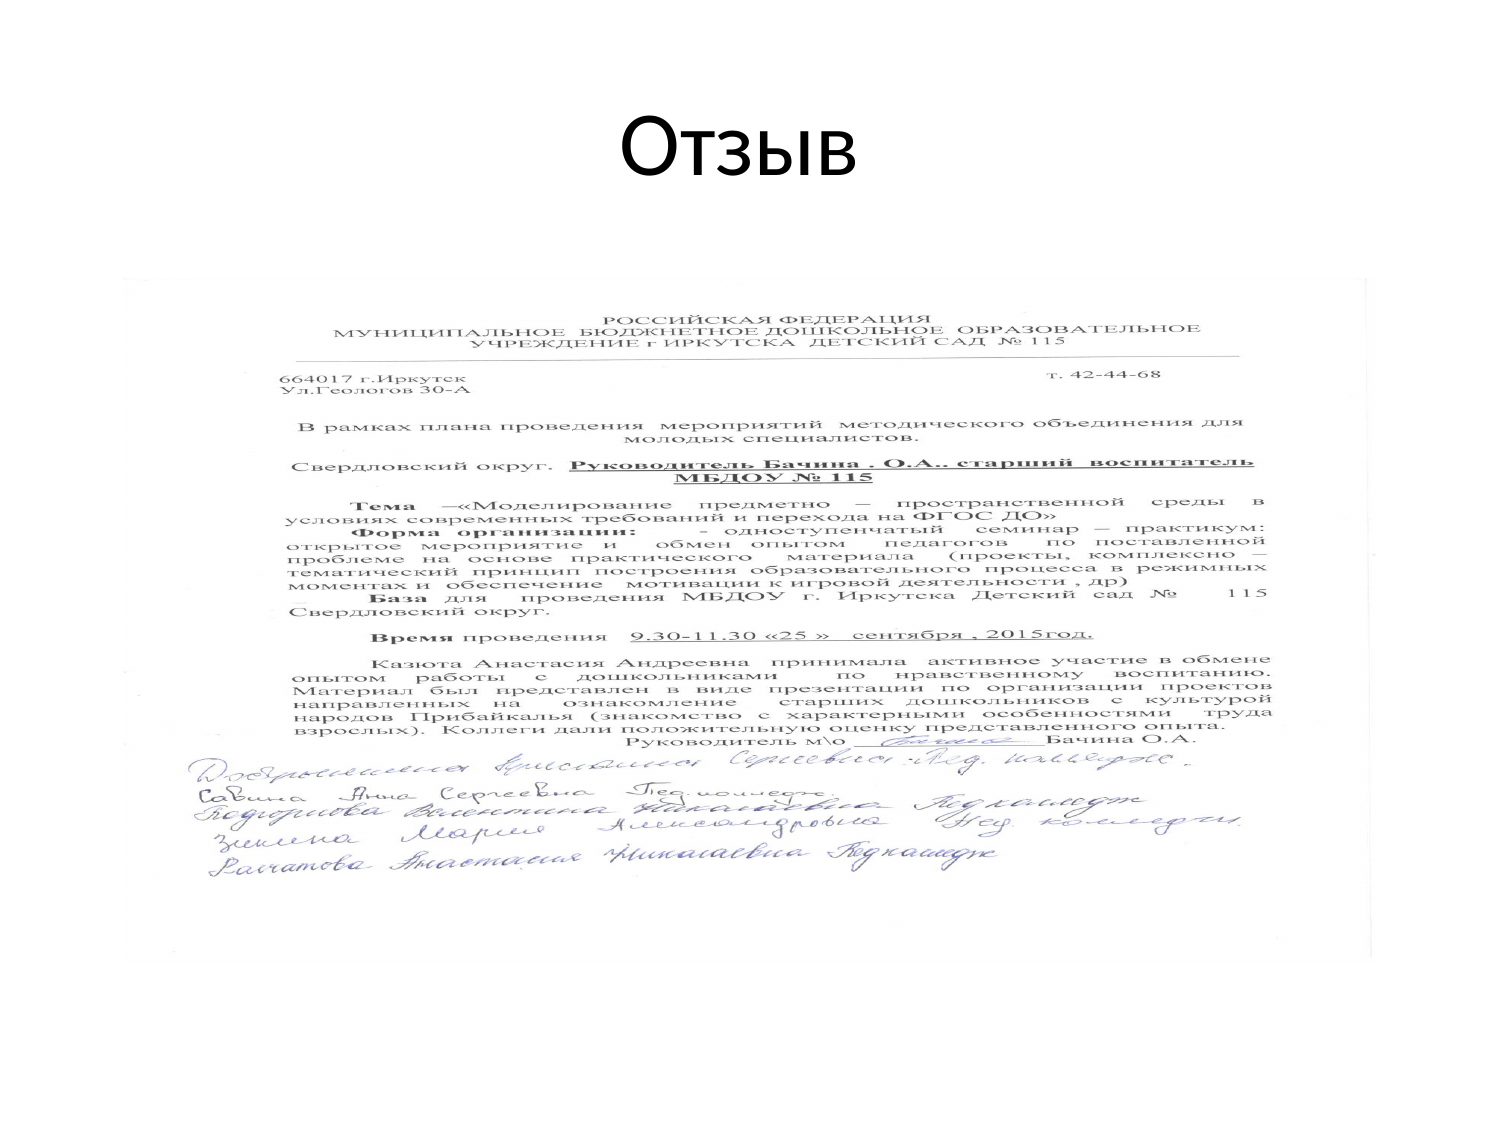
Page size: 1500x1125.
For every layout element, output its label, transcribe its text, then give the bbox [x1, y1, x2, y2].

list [123, 278, 1377, 965]
title Отзыв [75, 45, 1425, 233]
